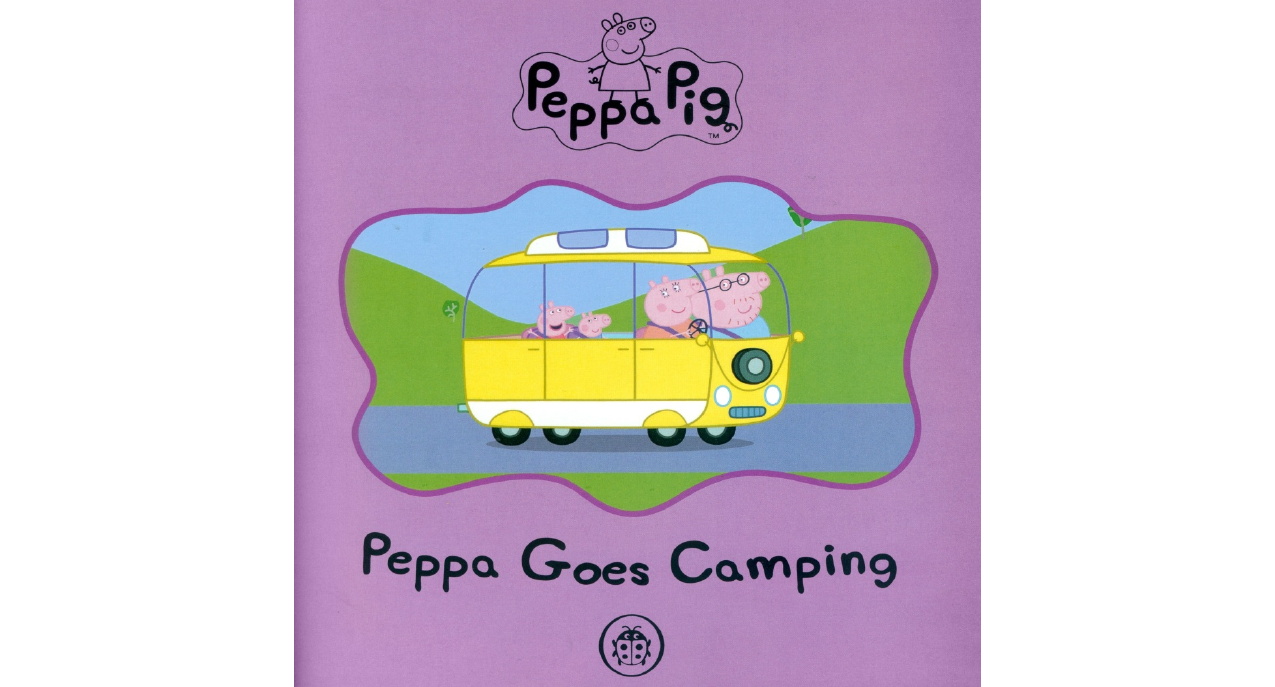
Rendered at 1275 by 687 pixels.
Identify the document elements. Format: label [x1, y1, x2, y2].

picture [293, 0, 982, 687]
